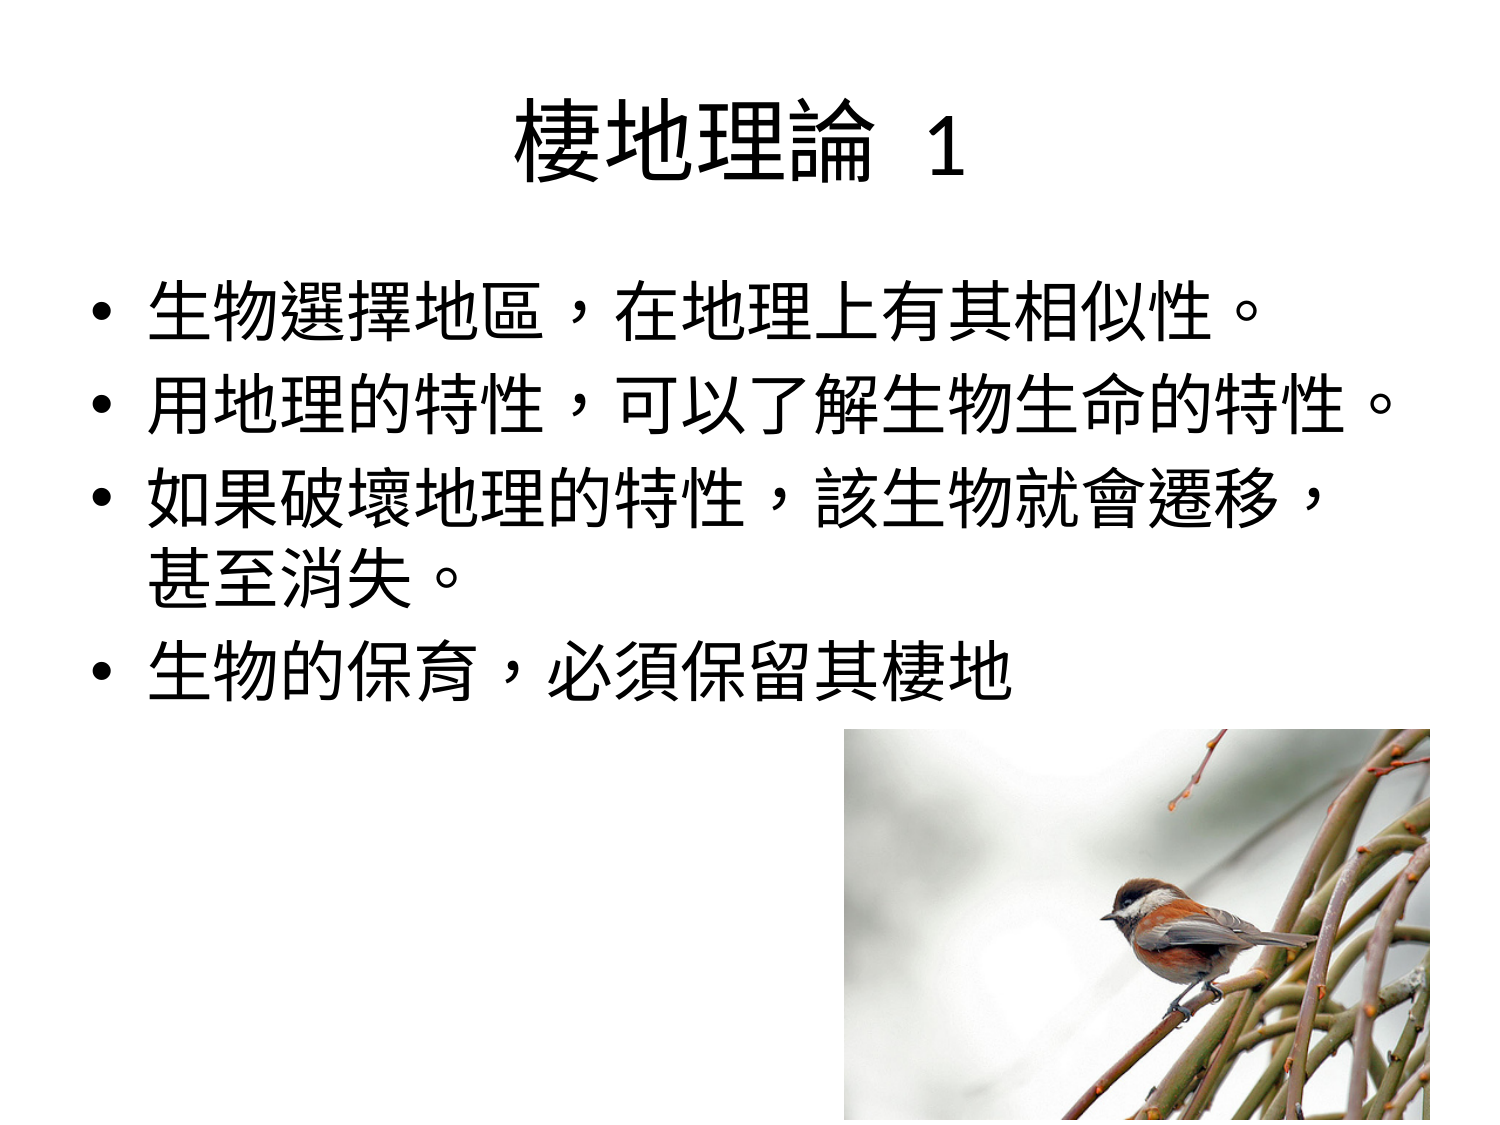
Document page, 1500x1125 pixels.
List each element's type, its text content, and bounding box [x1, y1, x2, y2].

list 生物選擇地區，在地理上有其相似性。 用地理的特性，可以了解生物生命的特性。 如果破壞地理的特性，該生物就會遷移，甚至消失。 生物的保育，必須保留其棲地 [75, 262, 1425, 1005]
picture [844, 729, 1430, 1120]
title 棲地理論 1 [75, 45, 1425, 233]
